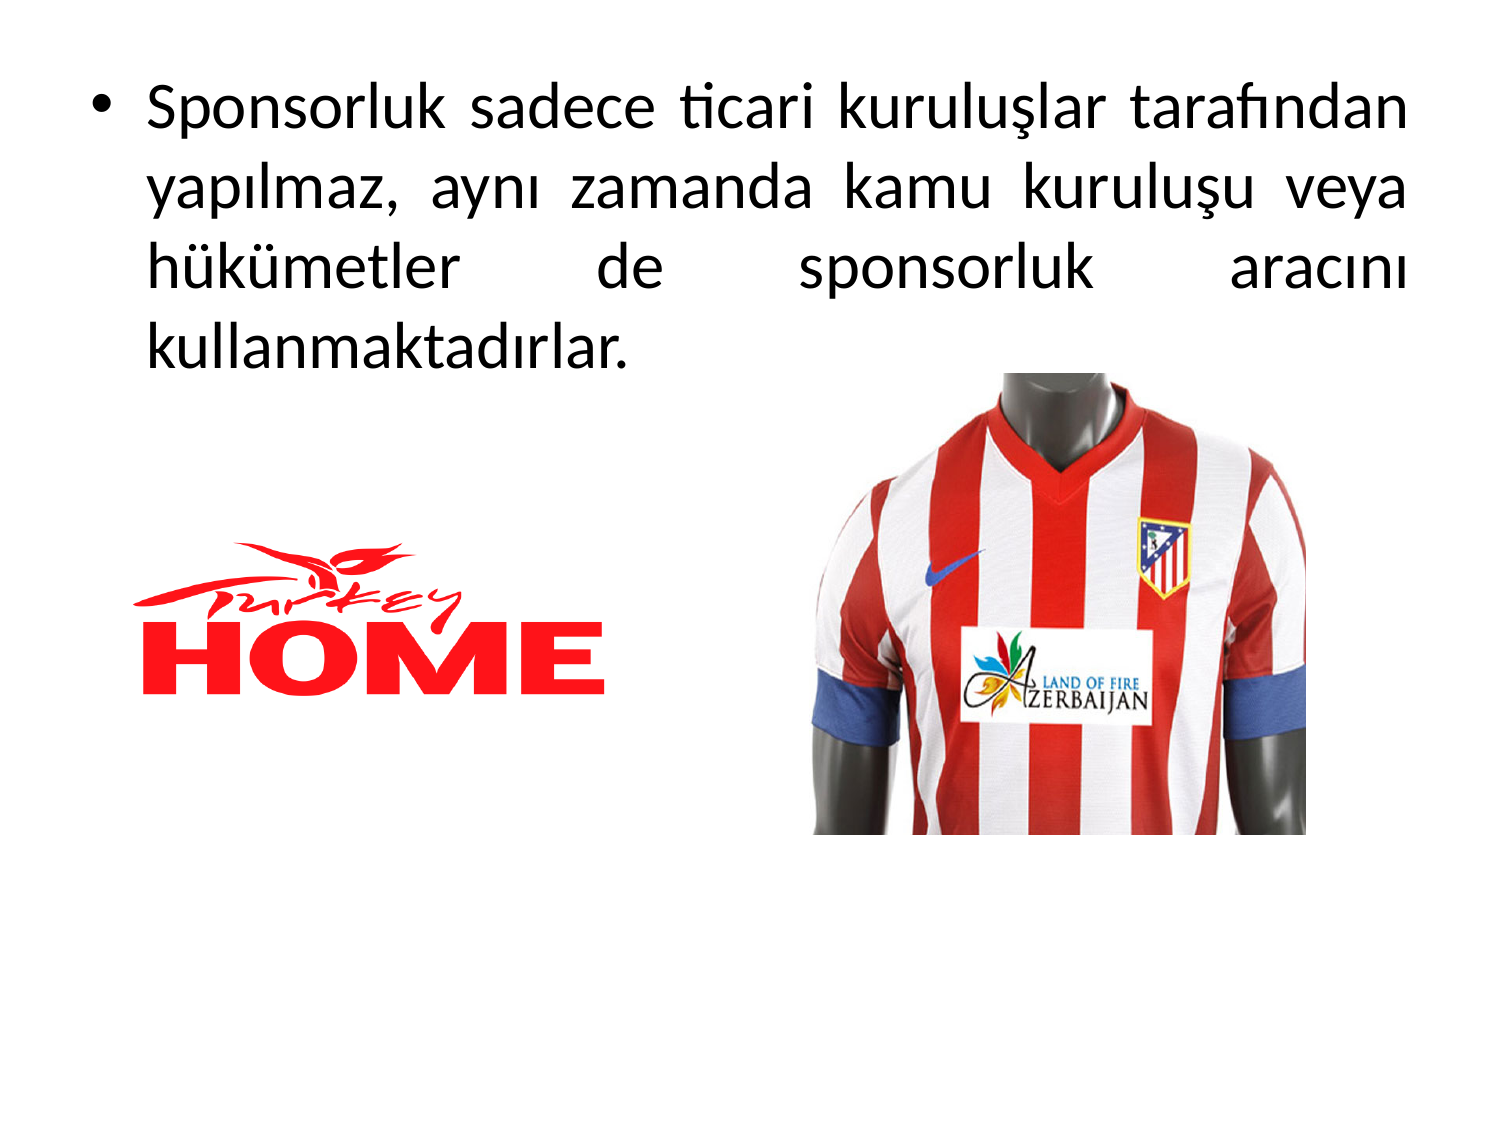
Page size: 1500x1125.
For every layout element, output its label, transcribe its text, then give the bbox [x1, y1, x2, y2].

list Sponsorluk sadece ticari kuruluşlar tarafından yapılmaz, aynı zamanda kamu kuruluşu veya hükümetler de sponsorluk aracını kullanmaktadırlar. [75, 54, 1425, 1005]
picture [808, 373, 1306, 835]
picture [88, 479, 656, 776]
